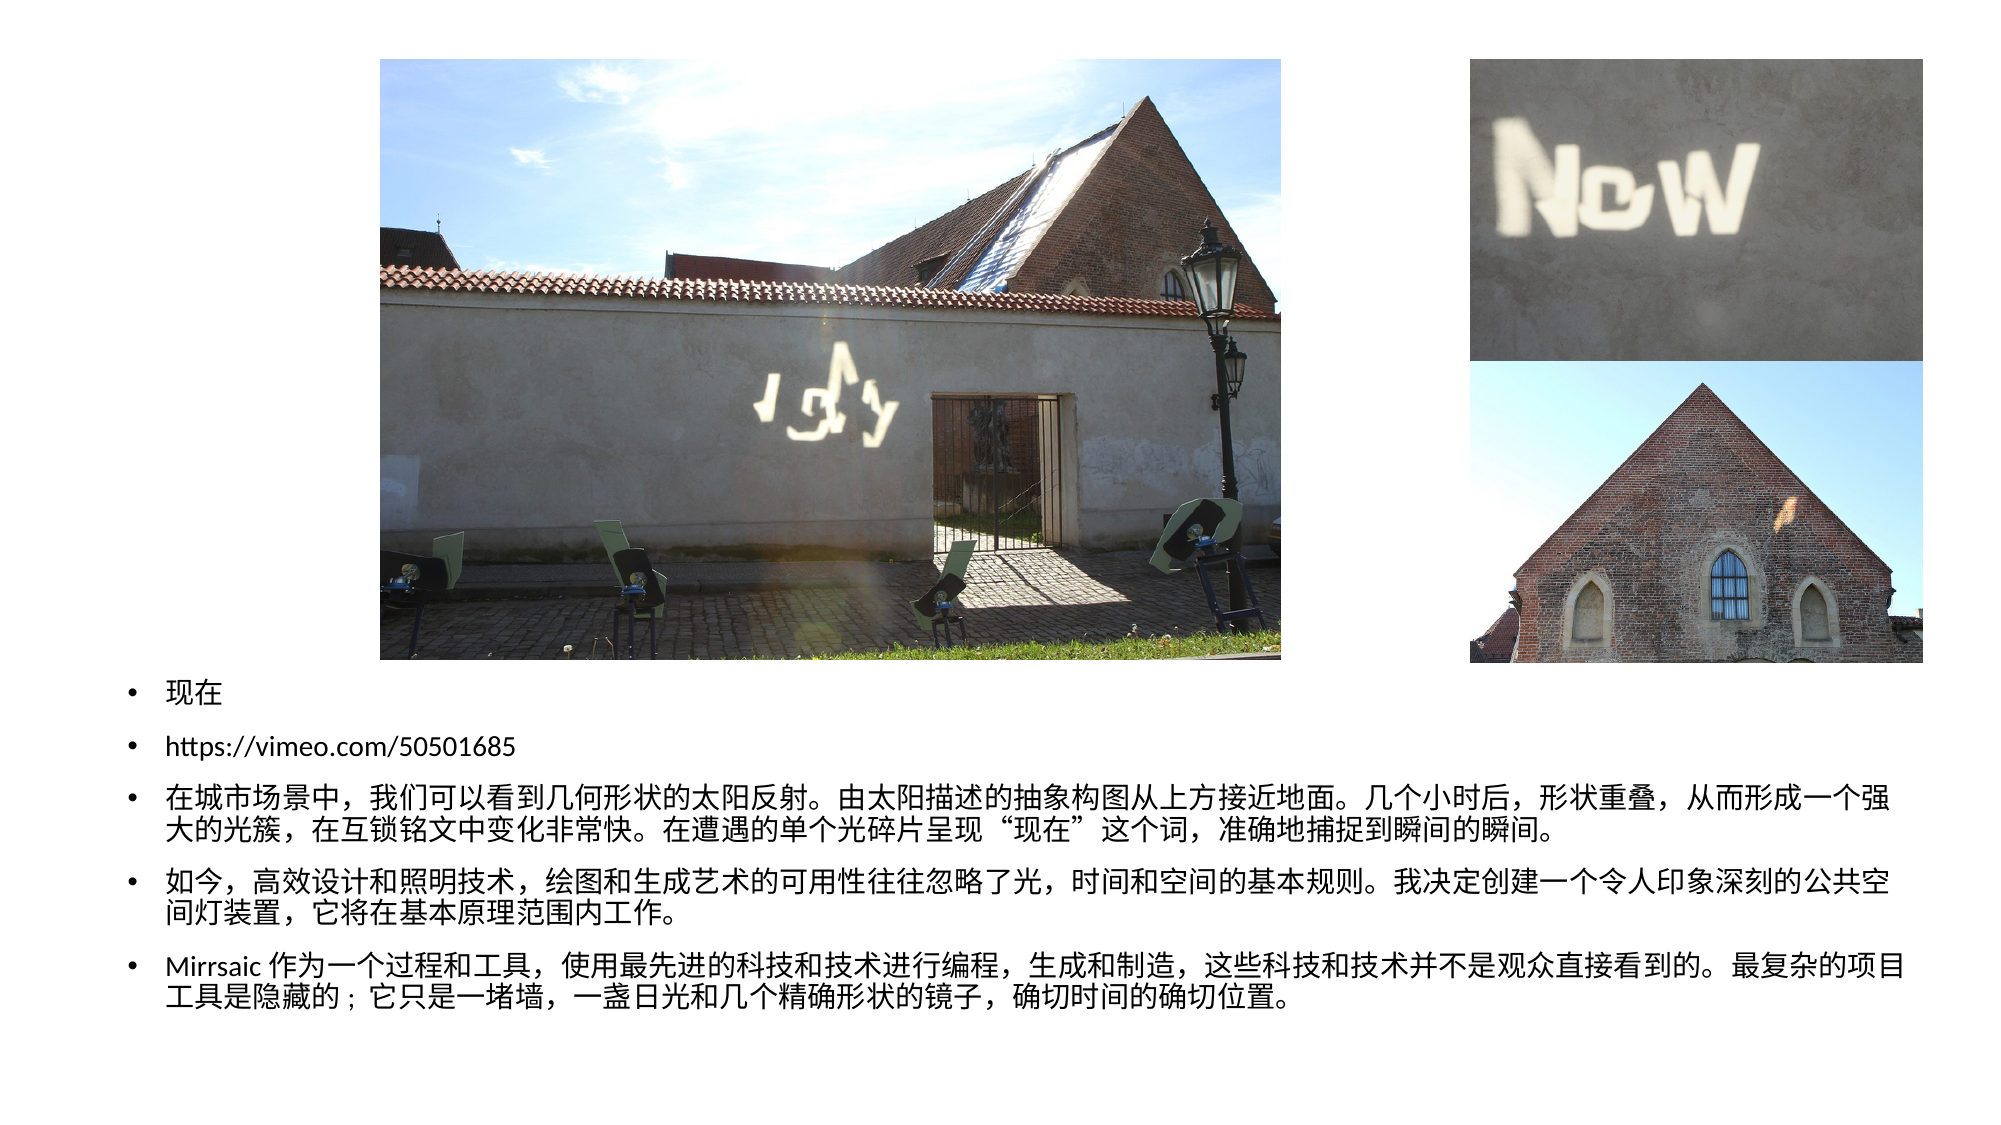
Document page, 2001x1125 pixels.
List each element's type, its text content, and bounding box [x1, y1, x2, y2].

picture [1470, 59, 1923, 663]
picture [380, 59, 1281, 660]
list 现在 https://vimeo.com/50501685 在城市场景中，我们可以看到几何形状的太阳反射。由太阳描述的抽象构图从上方接近地面。几个小时后，形状重叠，从而形成一个强大的光簇，在互锁铭文中变化非常快。在遭遇的单个光碎片呈现“现在”这个词，准确地捕捉到瞬间的瞬间。 如今，高效设计和照明技术，绘图和生成艺术的可用性往往忽略了光，时间和空间的基本规则。我决定创建一个令人印象深刻的公共空间灯装置，它将在基本原理范围内工作。 Mirrsaic作为一个过程和工具，使用最先进的科技和技术进行编程，生成和制造，这些科技和技术并不是观众直接看到的。最复杂的项目工具是隐藏的; 它只是一堵墙，一盏日光和几个精确形状的镜子，确切时间的确切位置。 [112, 671, 1923, 1043]
